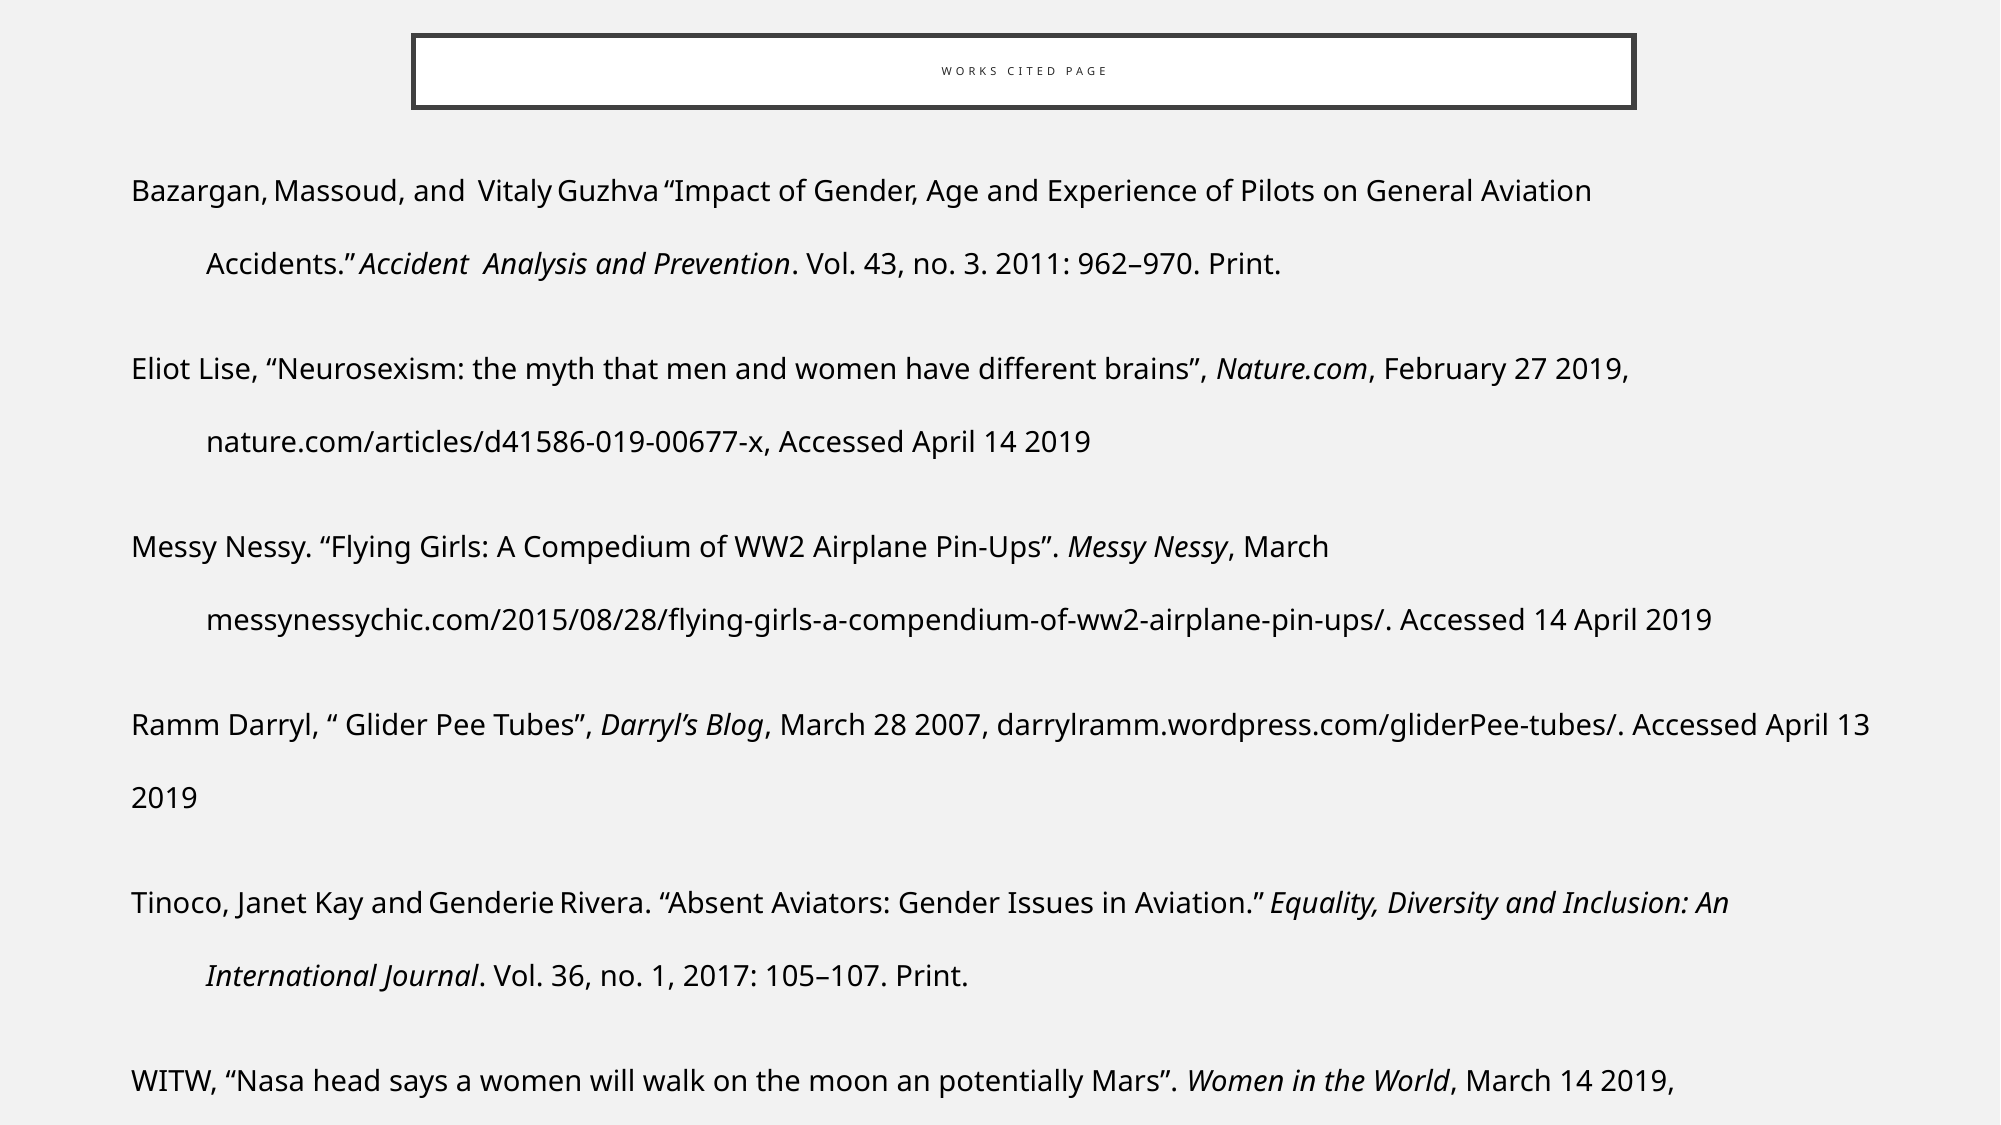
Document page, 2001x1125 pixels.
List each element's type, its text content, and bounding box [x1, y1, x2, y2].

list Bazargan, Massoud, and Vitaly Guzhva “Impact of Gender, Age and Experience of Pilots on General Aviation Accidents.” Accident Analysis and Prevention. Vol. 43, no. 3. 2011: 962–970. Print. Eliot Lise, “Neurosexism: the myth that men and women have different brains”, Nature.com, February 27 2019, nature.com/articles/d41586-019-00677-x, Accessed April 14 2019 Messy Nessy. “Flying Girls: A Compedium of WW2 Airplane Pin-Ups”. Messy Nessy, March messynessychic.com/2015/08/28/flying-girls-a-compendium-of-ww2-airplane-pin-ups/. Accessed 14 April 2019 Ramm Darryl, “ Glider Pee Tubes”, Darryl’s Blog, March 28 2007, darrylramm.wordpress.com/gliderPee-tubes/. Accessed April 13 2019 Tinoco, Janet Kay and Genderie Rivera. “Absent Aviators: Gender Issues in Aviation.” Equality, Diversity and Inclusion: An International Journal. Vol. 36, no. 1, 2017: 105–107. Print. WITW, “Nasa head says a women will walk on the moon an potentially Mars”. Women in the World, March 14 2019, womenintheworld.com/2019/03/14/nasa-head-says-a-woman-will-walk-on-the-moon-and-potentially-mars/. Accessed April 14 2019 [115, 126, 1887, 1102]
title WORKS CITED PAGE [411, 33, 1637, 110]
